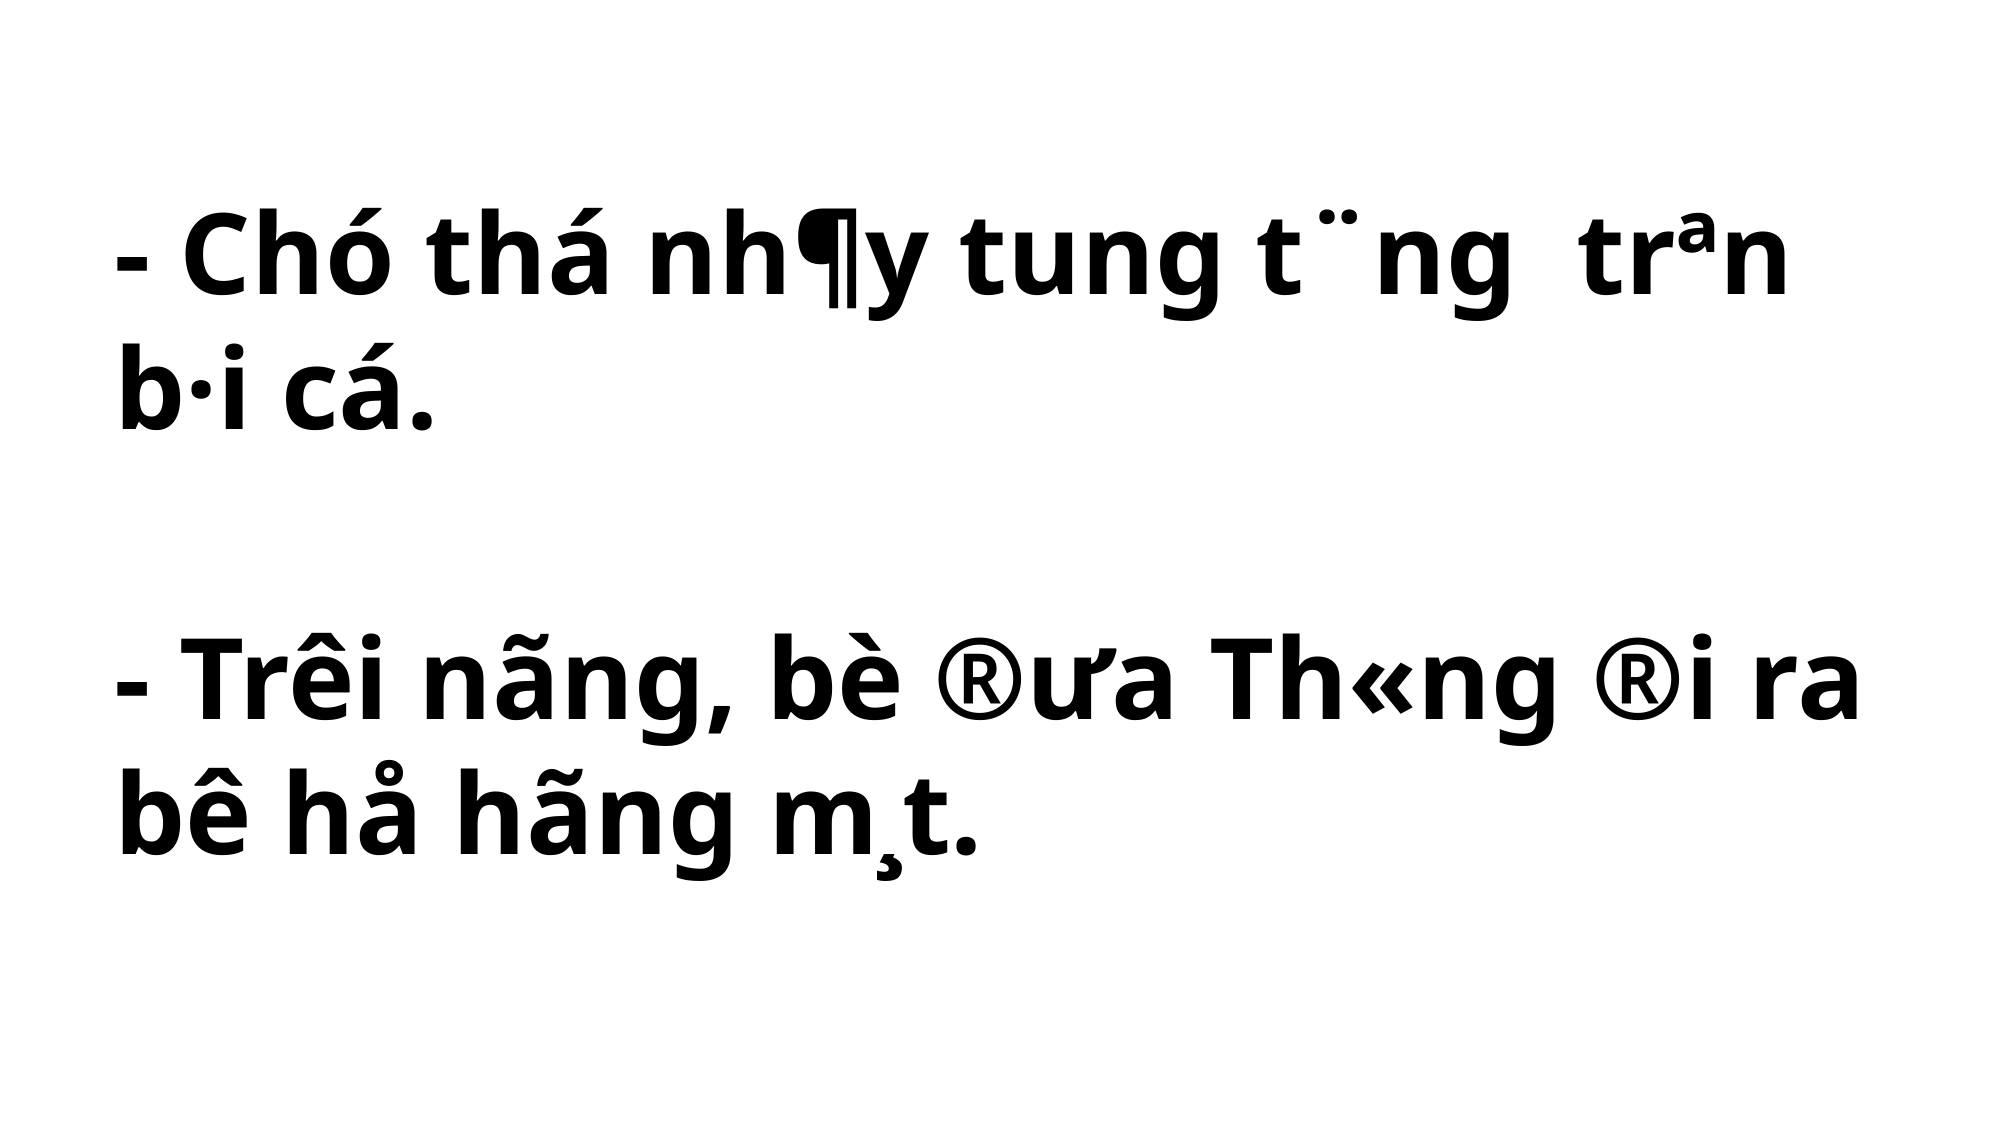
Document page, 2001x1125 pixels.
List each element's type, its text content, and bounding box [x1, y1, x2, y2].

text_box - Trêi nãng, bè ®ưa Th«ng ®i ra bê hå hãng m¸t. [99, 599, 1900, 885]
text_box - Chó thá nh¶y tung t¨ng trªn b·i cá. [99, 174, 1963, 460]
